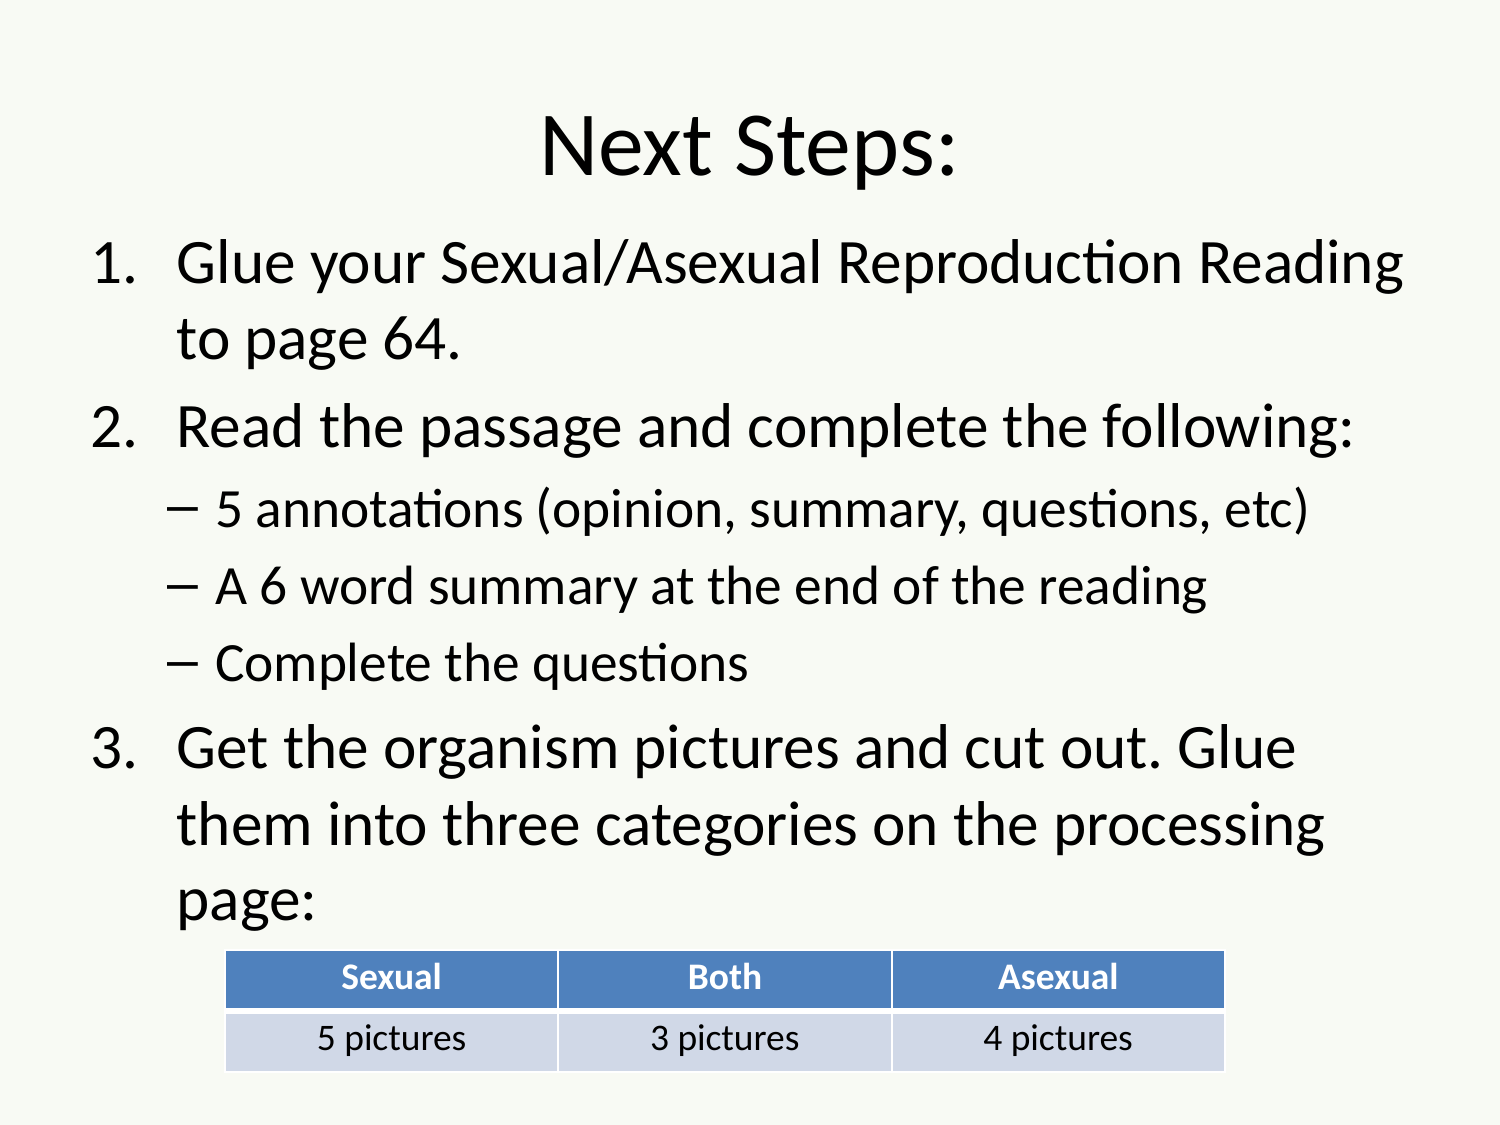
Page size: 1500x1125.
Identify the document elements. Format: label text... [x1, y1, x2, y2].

table_header Asexual [893, 951, 1224, 1008]
table_cell 5 pictures [226, 1014, 557, 1071]
table_header Sexual [226, 951, 557, 1008]
table_cell 4 pictures [893, 1014, 1224, 1071]
table_header Both [559, 951, 891, 1008]
list Glue your Sexual/Asexual Reproduction Reading to page 64. Read the passage and complete the following: 5 annotations (opinion, summary, questions, etc) A 6 word summary at the end of the reading Complete the questions Get the organism pictures and cut out. Glue them into three categories on the processing page: [75, 212, 1425, 950]
table_cell 3 pictures [559, 1014, 891, 1071]
title Next Steps: [75, 45, 1425, 212]
